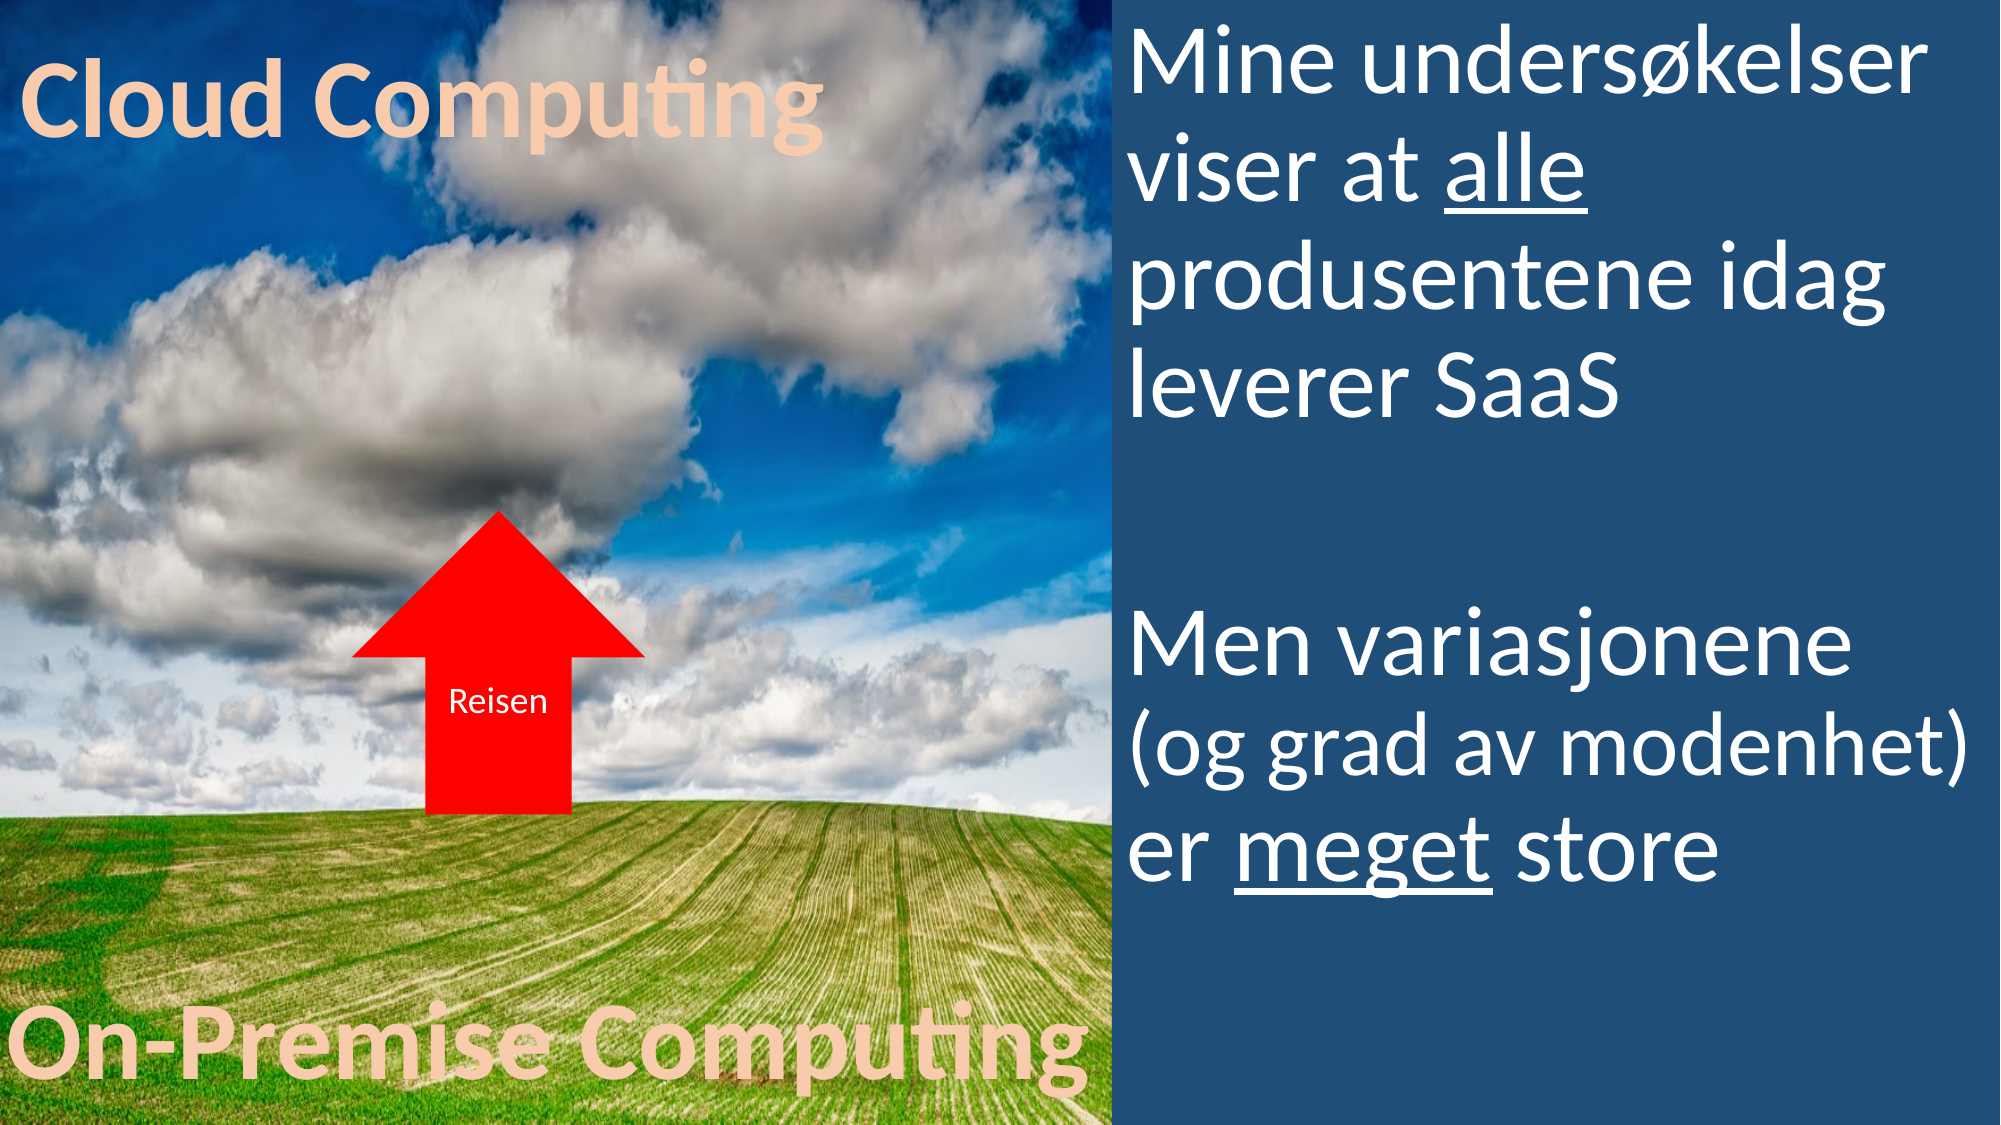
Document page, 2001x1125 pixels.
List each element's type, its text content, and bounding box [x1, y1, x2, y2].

list Mine undersøkelser viser at alle produsentene idag leverer SaaS Men variasjonene (og grad av modenhet) er meget store [1162, 0, 2000, 1125]
picture [0, 0, 1162, 1125]
